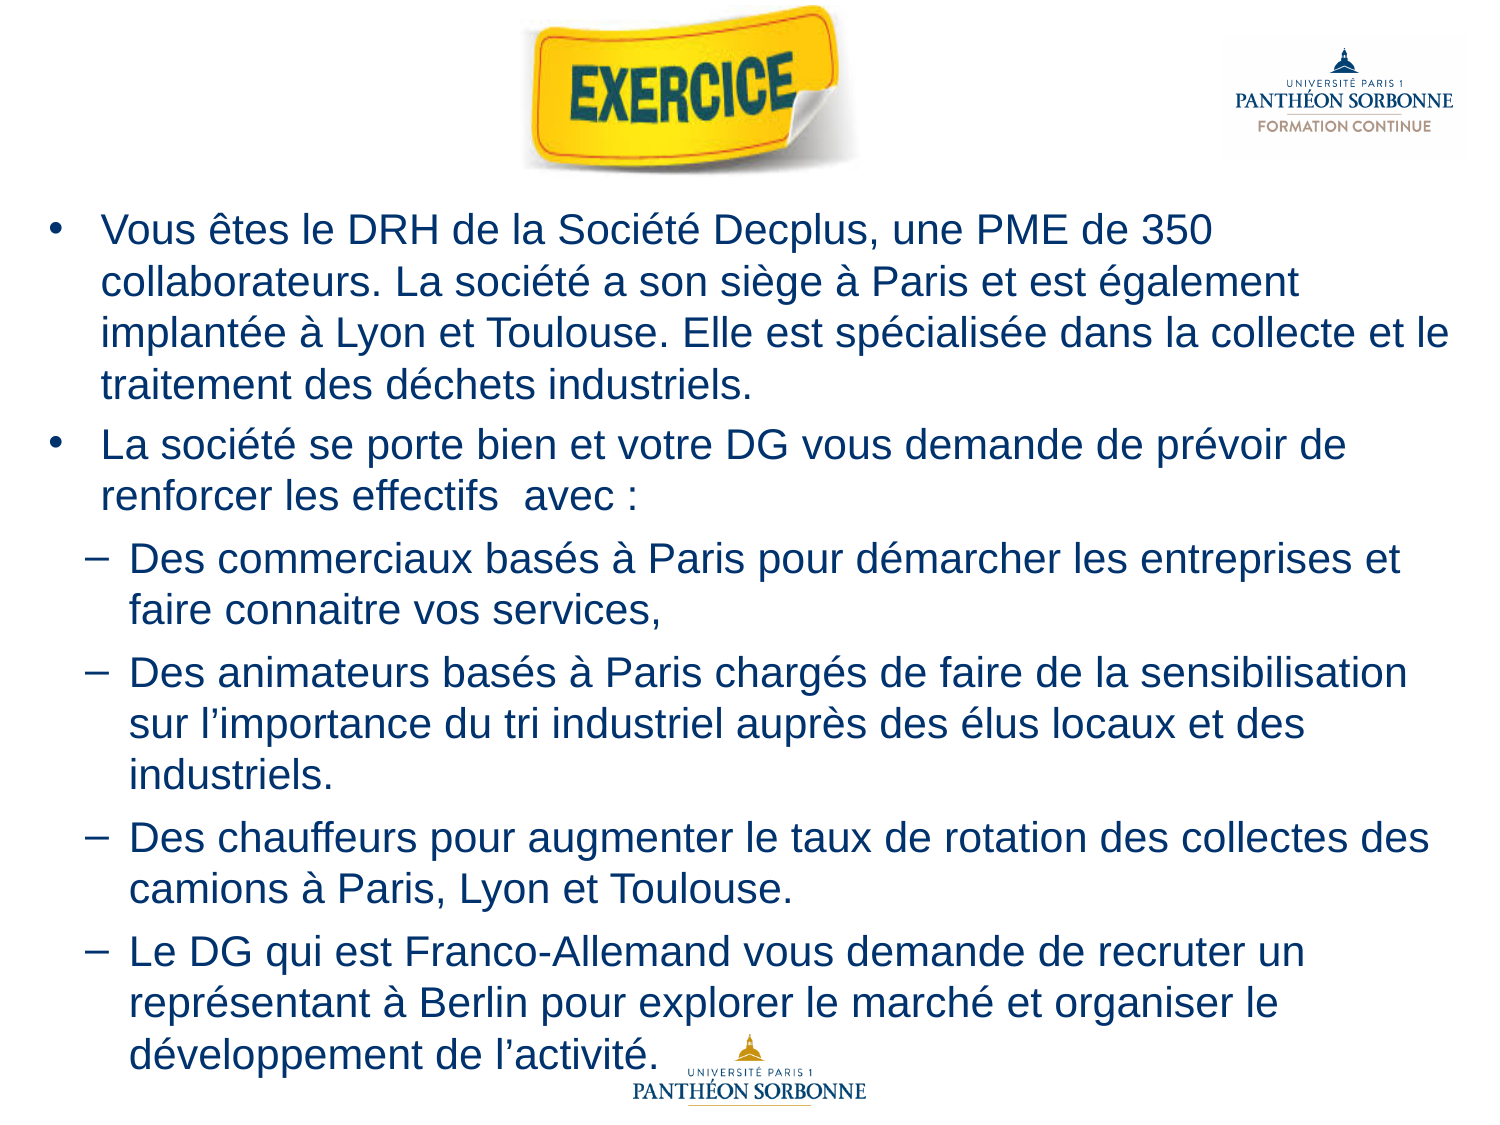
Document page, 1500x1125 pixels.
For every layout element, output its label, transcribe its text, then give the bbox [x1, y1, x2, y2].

picture [519, 5, 860, 177]
picture [633, 1089, 866, 1106]
picture [1220, 34, 1467, 160]
list Vous êtes le DRH de la Société Decplus, une PME de 350 collaborateurs. La société a son siège à Paris et est également implantée à Lyon et Toulouse. Elle est spécialisée dans la collecte et le traitement des déchets industriels. La société se porte bien et votre DG vous demande de prévoir de renforcer les effectifs avec : Des commerciaux basés à Paris pour démarcher les entreprises et faire connaitre vos services, Des animateurs basés à Paris chargés de faire de la sensibilisation sur l’importance du tri industriel auprès des élus locaux et des industriels. Des chauffeurs pour augmenter le taux de rotation des collectes des camions à Paris, Lyon et Toulouse. Le DG qui est Franco-Allemand vous demande de recruter un représentant à Berlin pour explorer le marché et organiser le développement de l’activité. [33, 193, 1467, 1089]
